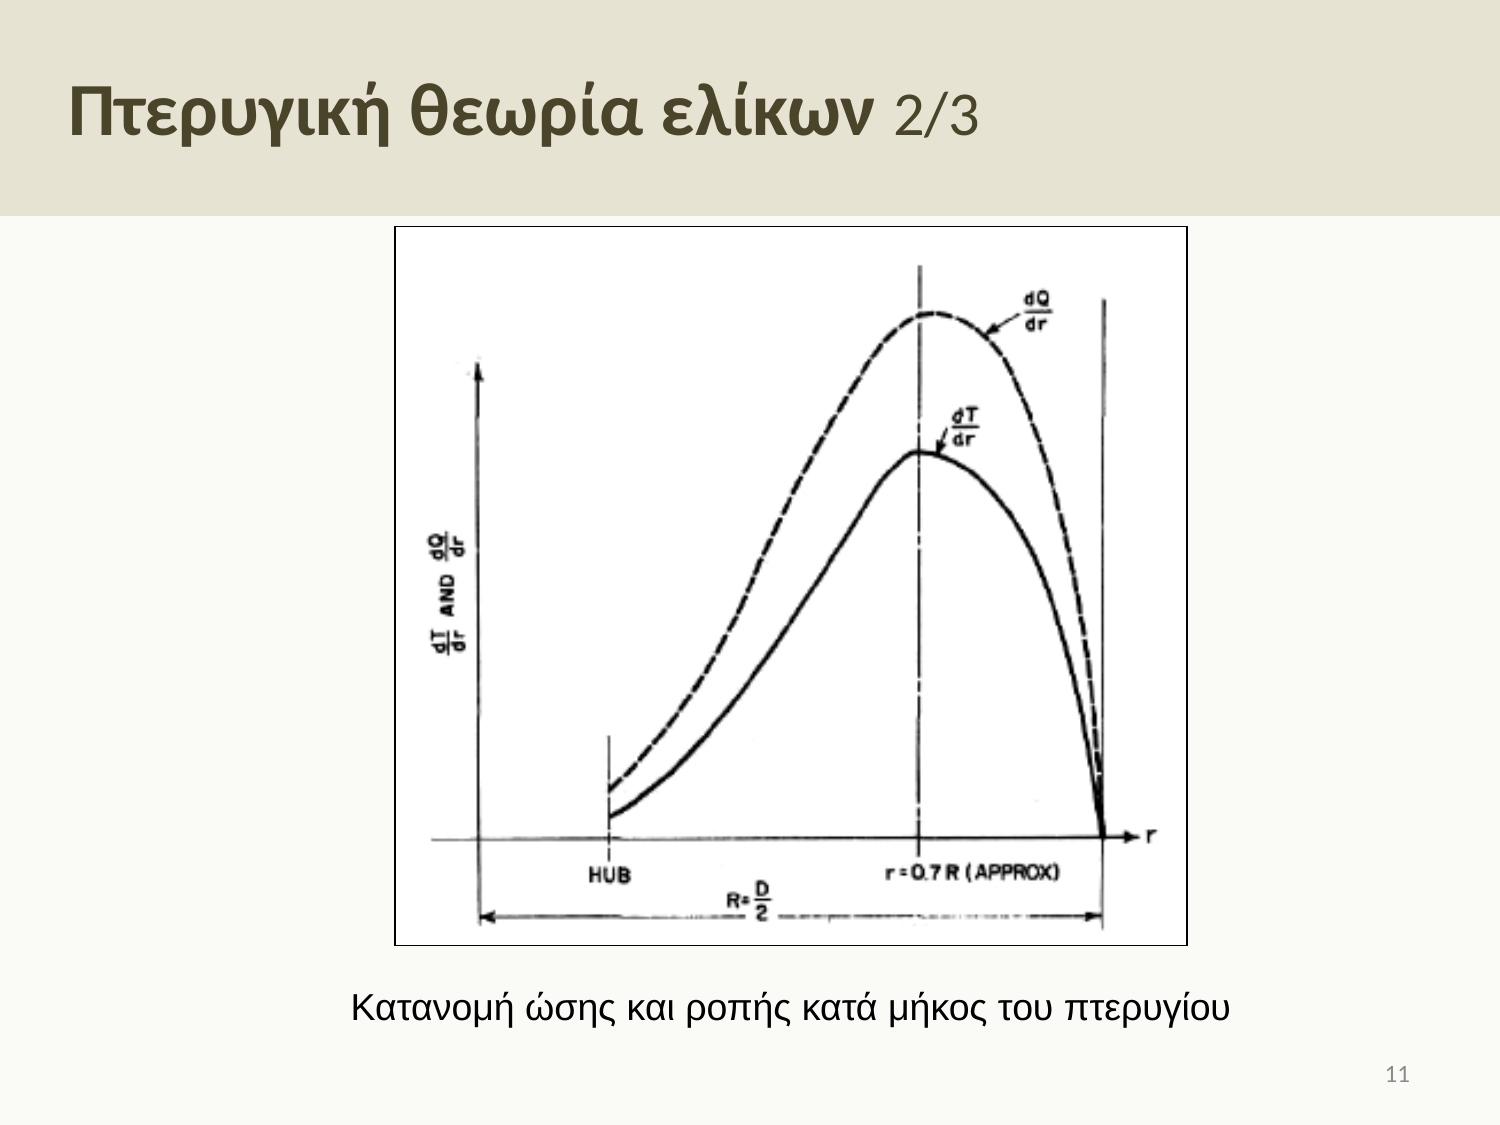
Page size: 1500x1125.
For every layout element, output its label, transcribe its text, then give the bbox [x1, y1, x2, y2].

text_box Κατανομή ώσης και ροπής κατά μήκος του πτερυγίου [333, 975, 1249, 1036]
slide_number 10 [1074, 1042, 1425, 1103]
title Πτερυγική θεωρία ελίκων 2/3 [53, 14, 1425, 197]
picture [395, 226, 1187, 945]
